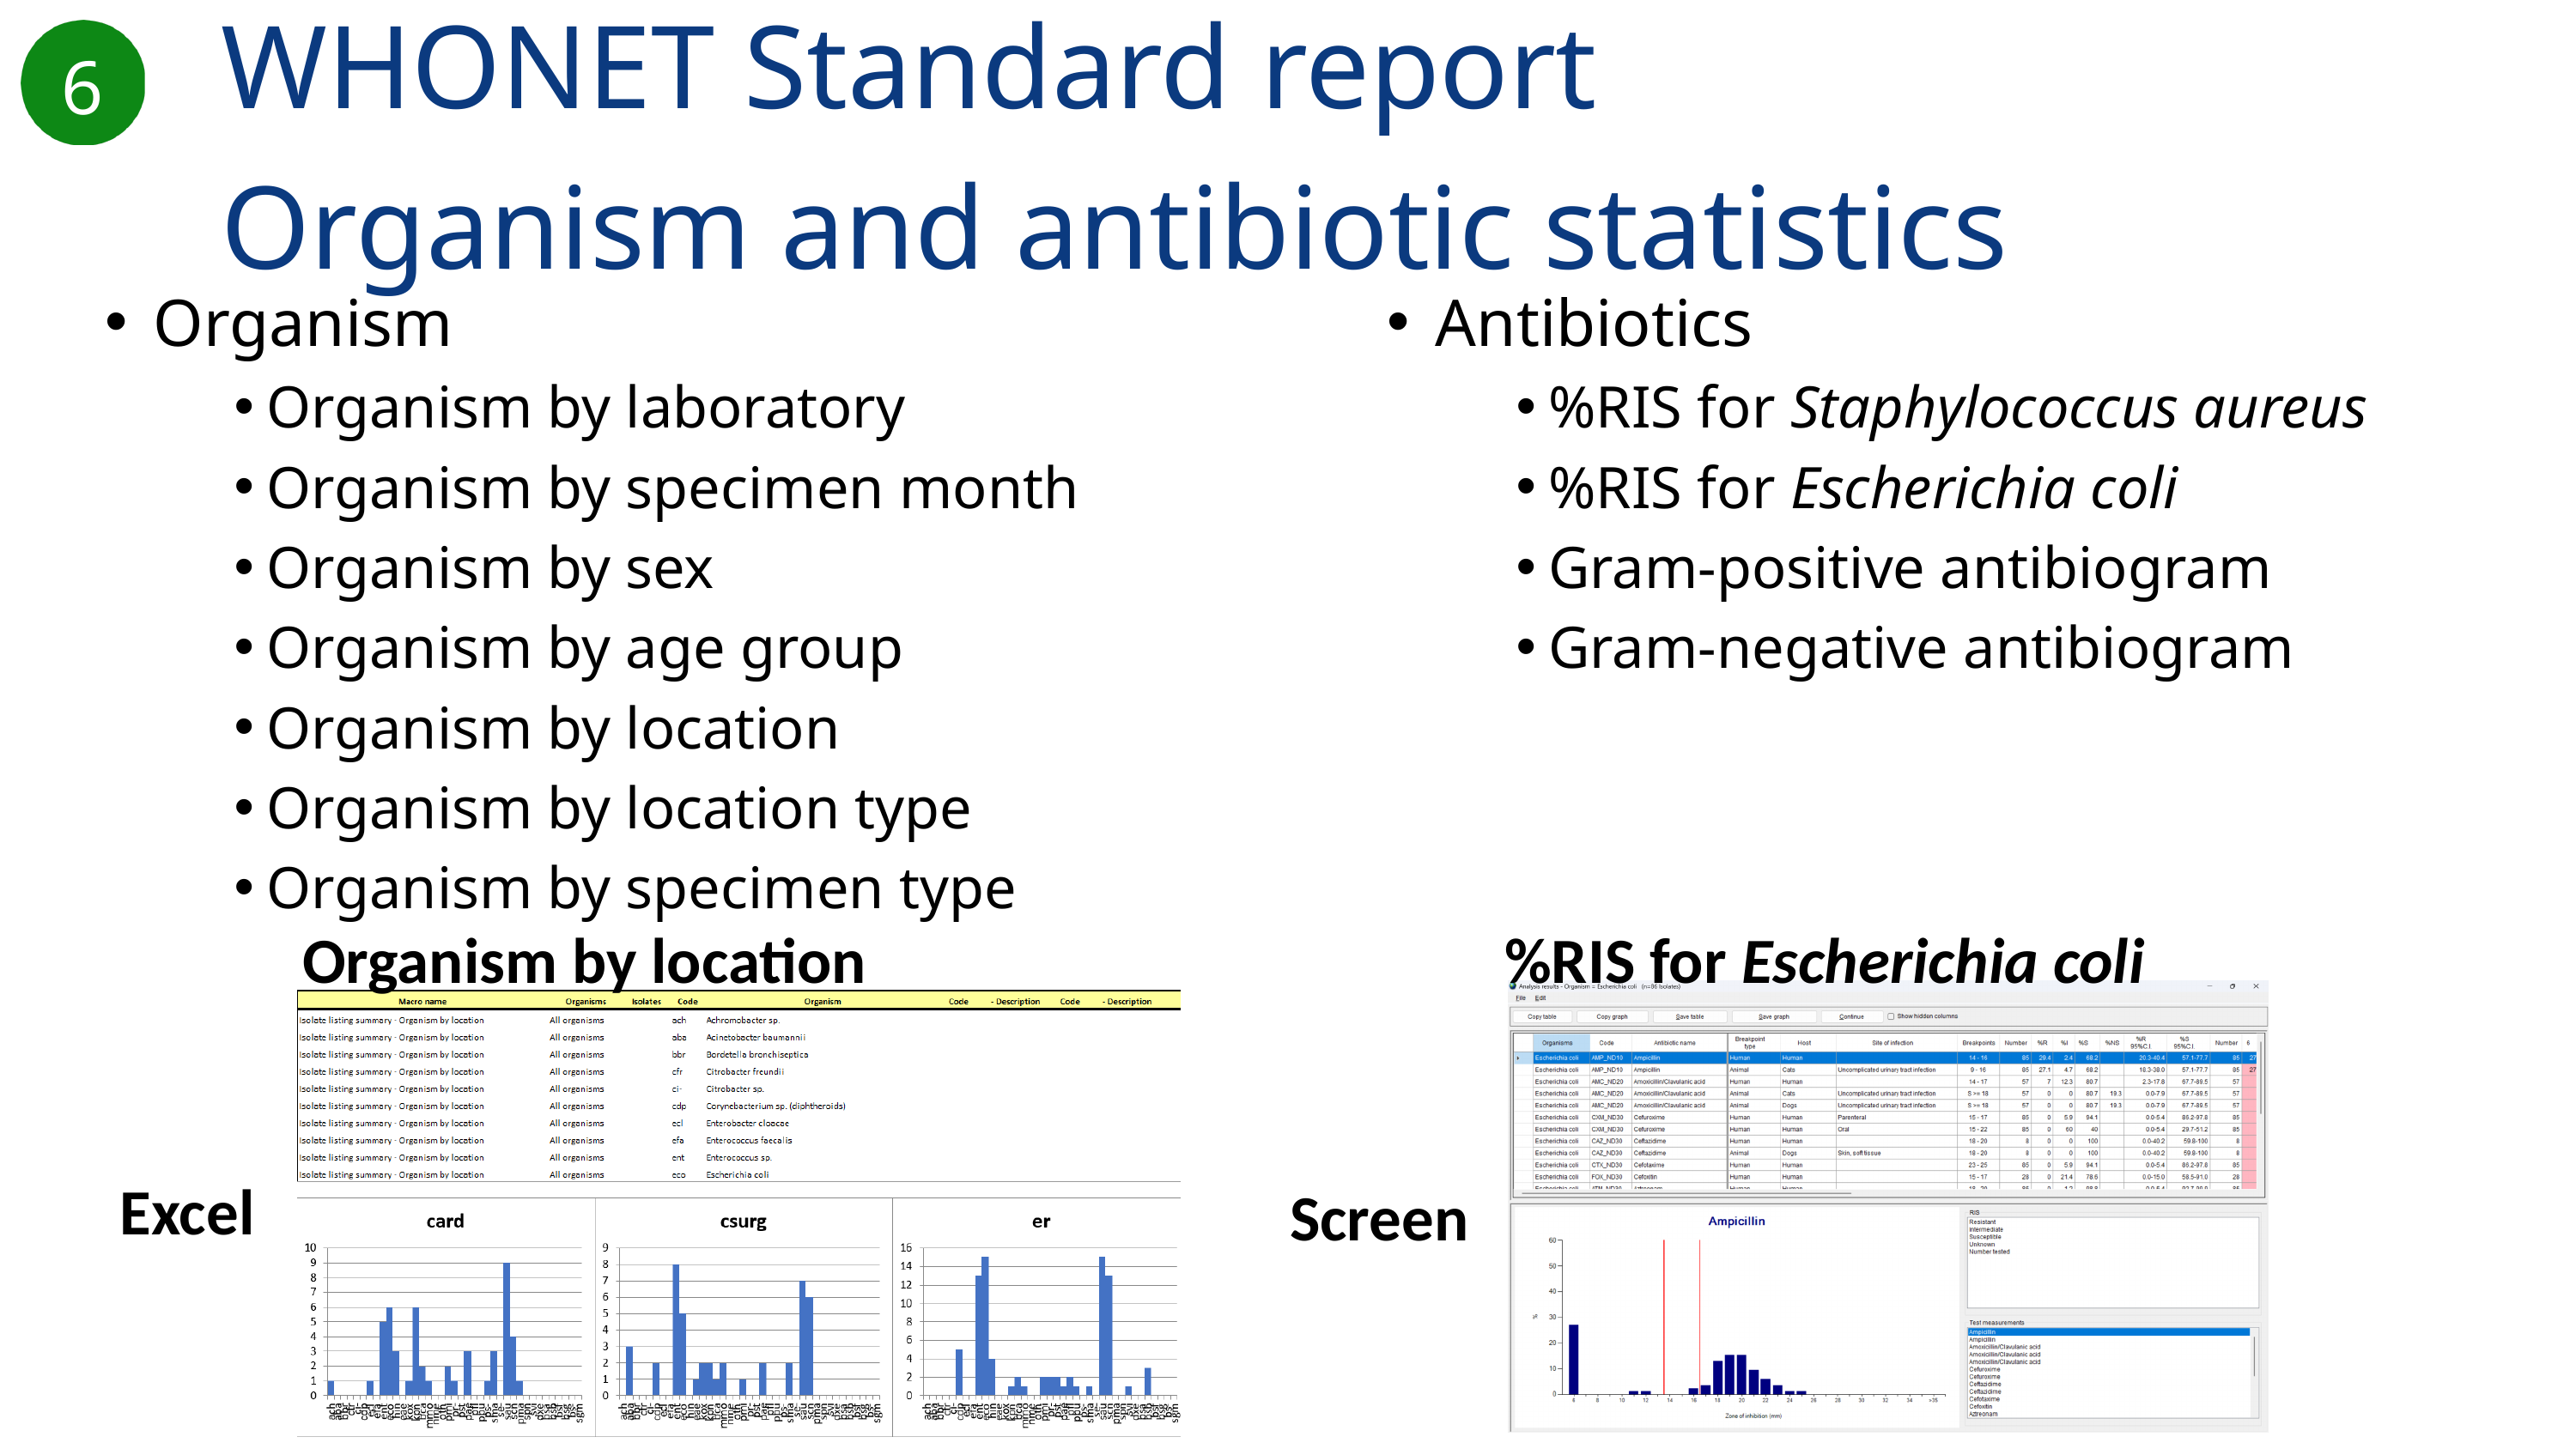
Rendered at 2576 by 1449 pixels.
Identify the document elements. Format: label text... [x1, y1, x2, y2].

text_box WHONET Standard report Organism and antibiotic statistics [221, 0, 2555, 292]
text_box Antibiotics %RIS for Staphylococcus aureus %RIS for Escherichia coli Gram-positive antibiogram Gram-negative antibiogram [1374, 276, 2490, 907]
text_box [20, 20, 145, 145]
text_box Organism by location [289, 912, 1091, 1003]
text_box %RIS for Escherichia coli [1492, 912, 2293, 1003]
picture [1508, 980, 2269, 1433]
text_box Excel [106, 1164, 292, 1254]
picture [297, 981, 1182, 1438]
text_box Organism Organism by laboratory Organism by specimen month Organism by sex Organism by age group Organism by location Organism by location type Organism by specimen type [93, 276, 1209, 907]
text_box Screen [1277, 1169, 1504, 1260]
